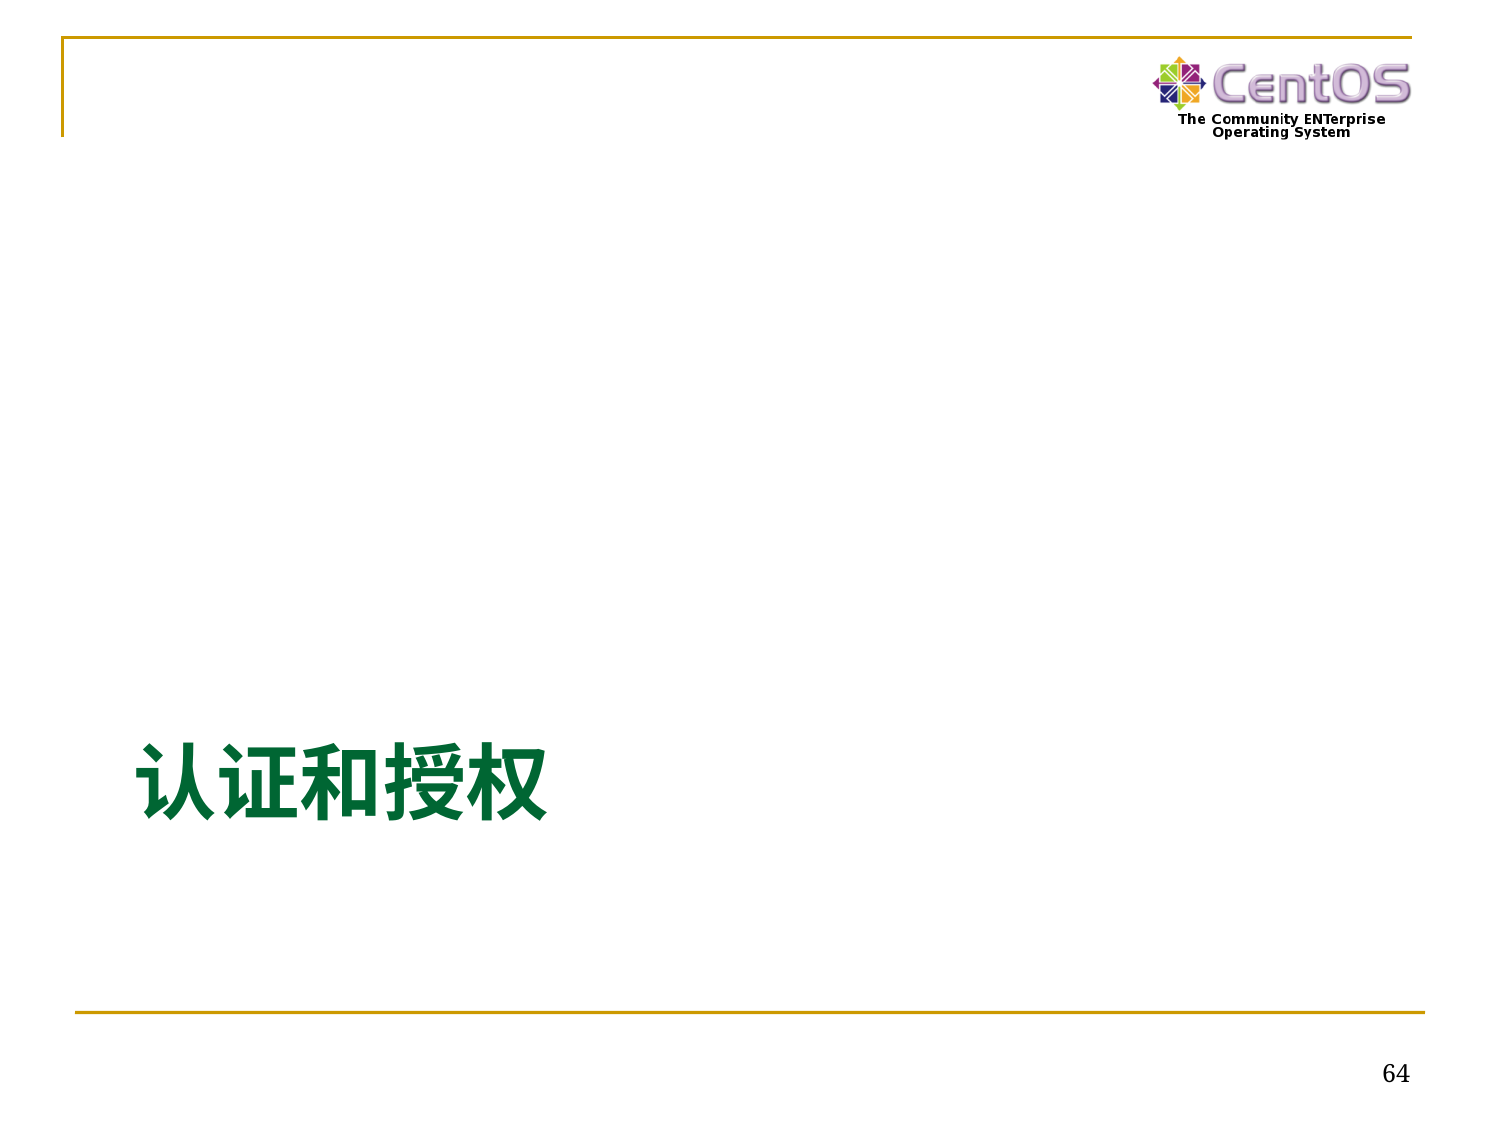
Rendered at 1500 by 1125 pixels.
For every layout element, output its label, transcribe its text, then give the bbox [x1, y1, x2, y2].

title 认证和授权 [118, 722, 1394, 947]
picture [1151, 54, 1412, 140]
slide_number 64 [1074, 1023, 1426, 1100]
